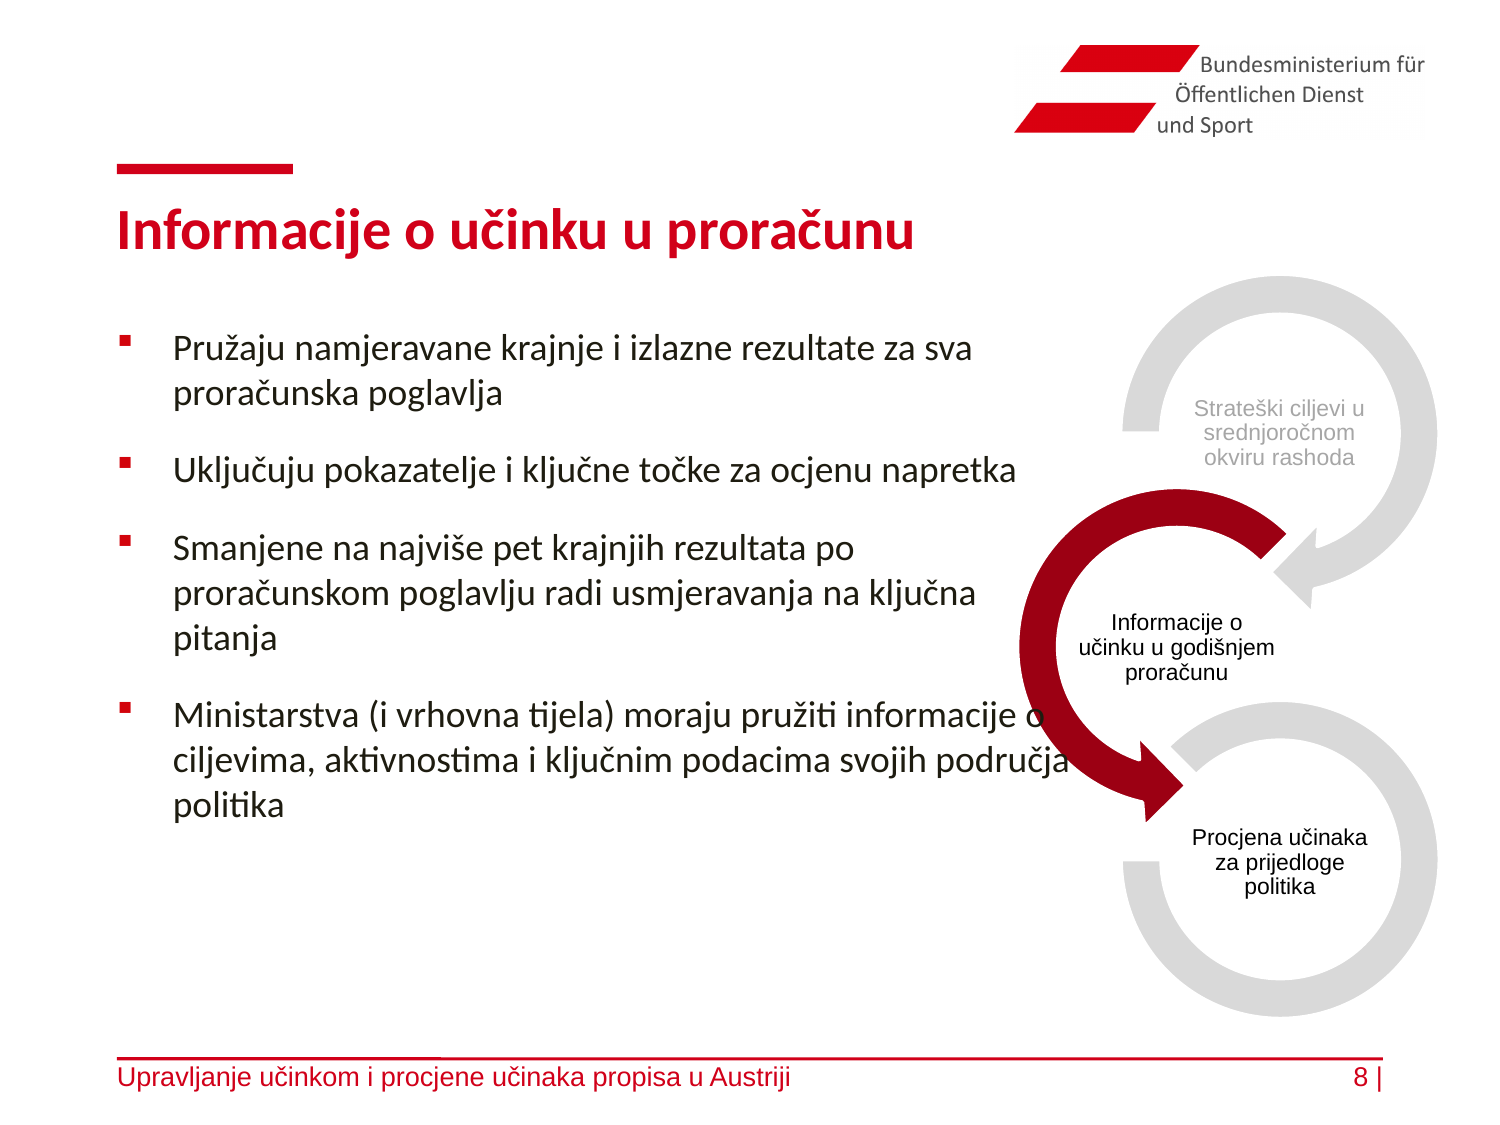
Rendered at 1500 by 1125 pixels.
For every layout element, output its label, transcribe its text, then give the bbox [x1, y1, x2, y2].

title Informacije o učinku u proračunu [116, 191, 874, 322]
list Pružaju namjeravane krajnje i izlazne rezultate za sva proračunska poglavlja Uključuju pokazatelje i ključne točke za ocjenu napretka Smanjene na najviše pet krajnjih rezultata po proračunskom poglavlju radi usmjeravanja na ključna pitanja Ministarstva (i vrhovna tijela) moraju pružiti informacije o ciljevima, aktivnostima i ključnim podacima svojih područja politika [116, 322, 874, 976]
picture [1014, 45, 1425, 140]
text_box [879, 160, 1500, 1107]
footer Upravljanje učinkom i procjene učinaka propisa u Austriji [116, 1058, 874, 1092]
